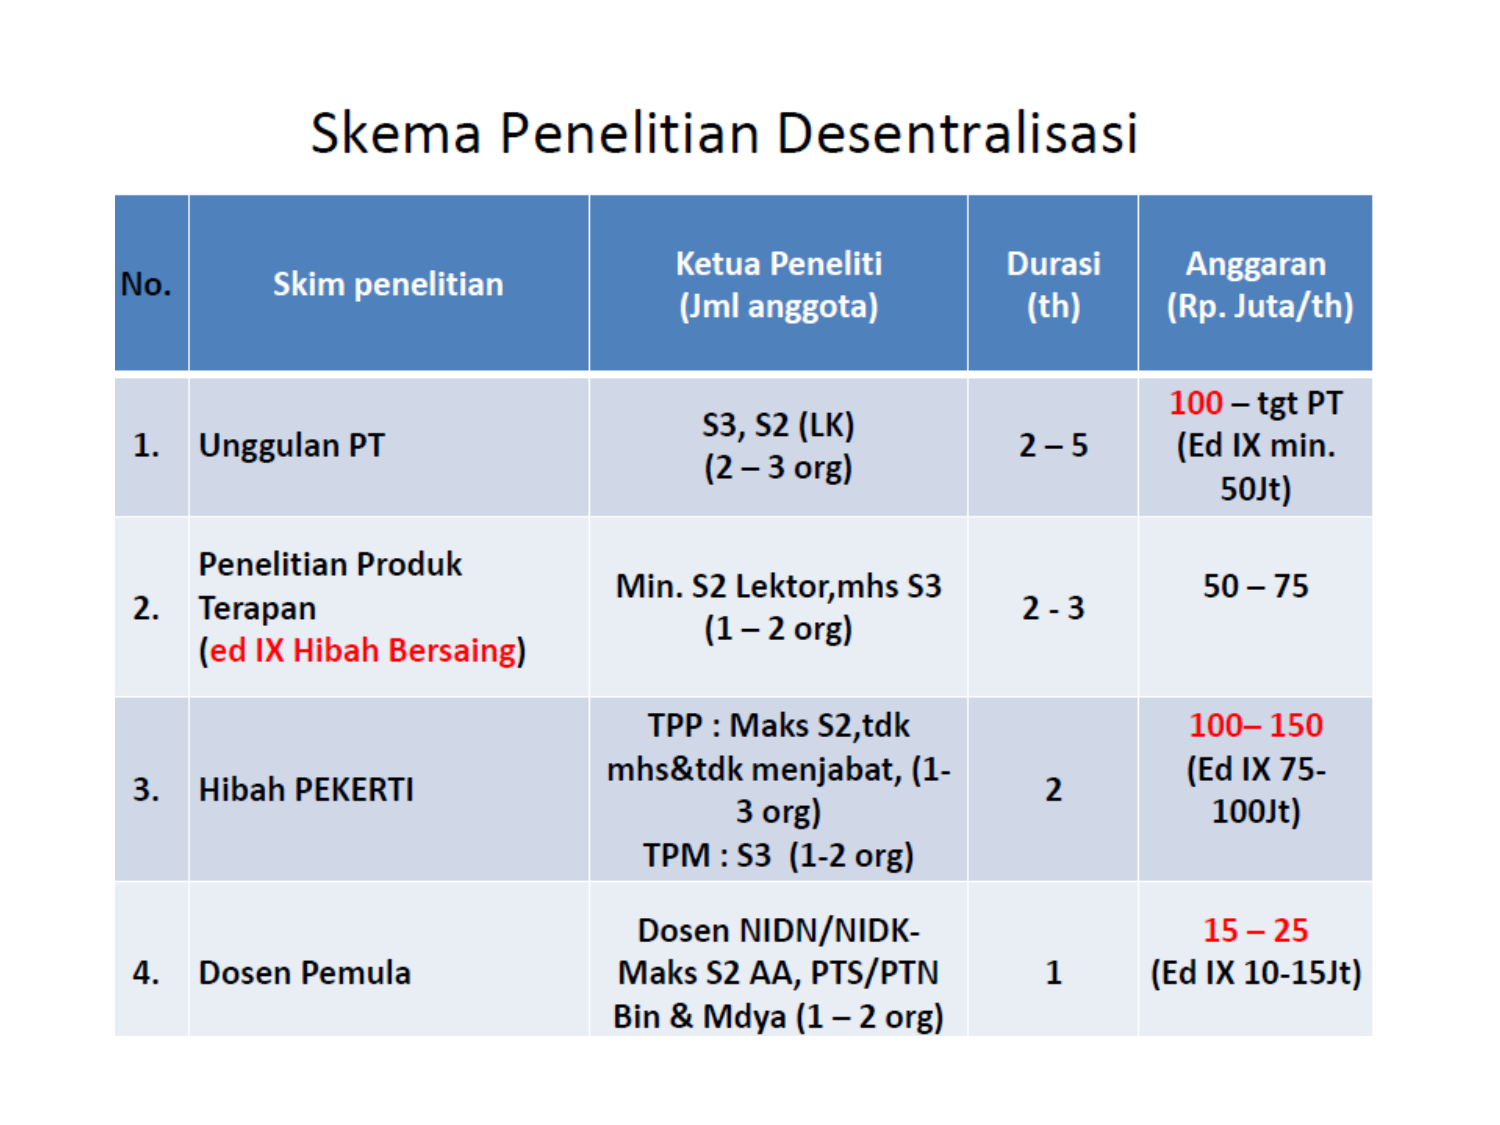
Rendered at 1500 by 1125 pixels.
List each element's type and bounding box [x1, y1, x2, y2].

picture [115, 89, 1385, 1036]
